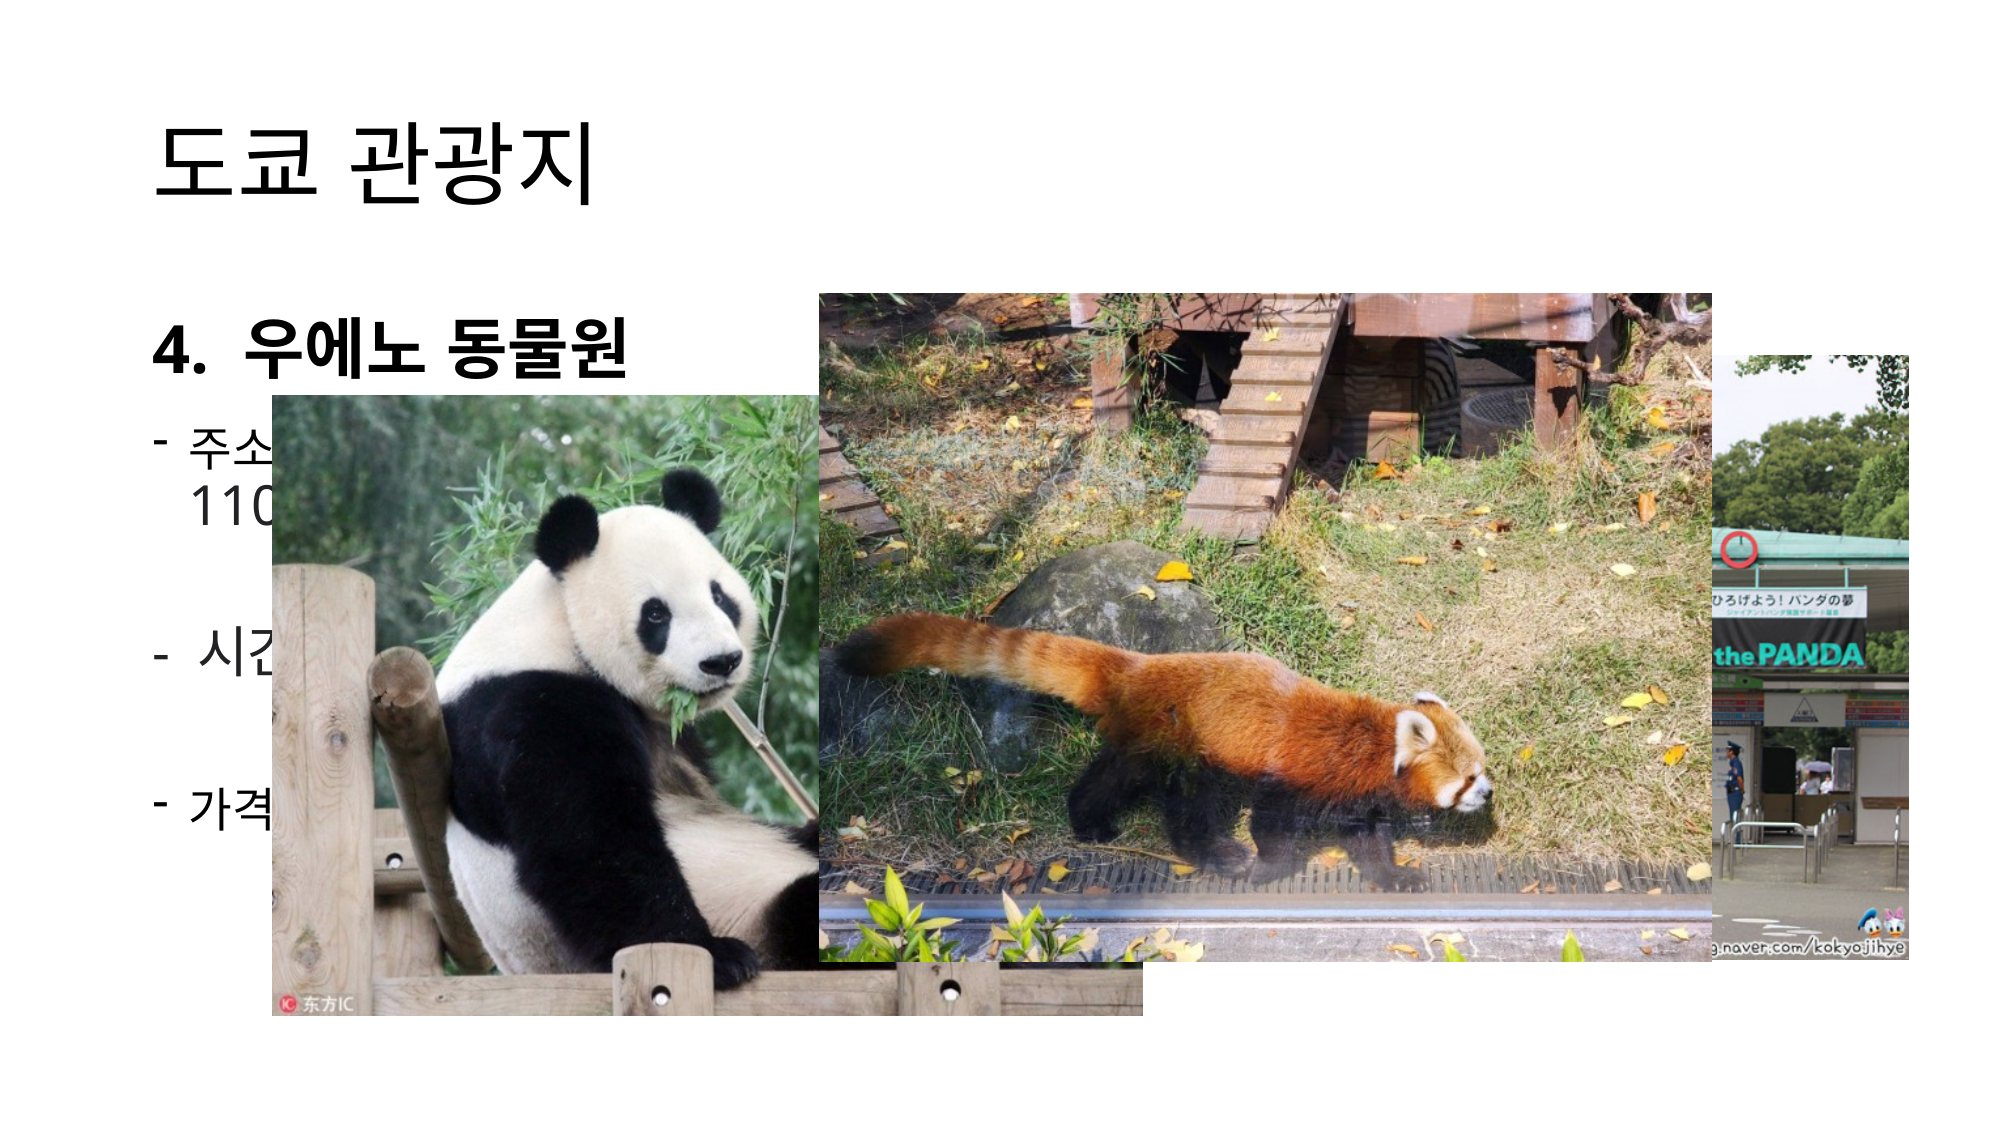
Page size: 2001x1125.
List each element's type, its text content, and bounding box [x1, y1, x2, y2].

picture [272, 293, 1909, 1016]
title 도쿄 관광지 [137, 59, 1863, 278]
list 4. 우에노 동물원 [137, 275, 984, 396]
list 주소: 9-83, Uenokoen, Taito 110-8711 Tokyo Prefecture - 시간: 09:30~17:00 /월요일 휴무 가격: 600 JPY 65세 이상 300JPY 13~15세 200JPY 12세 이하 무료 [137, 410, 272, 1016]
